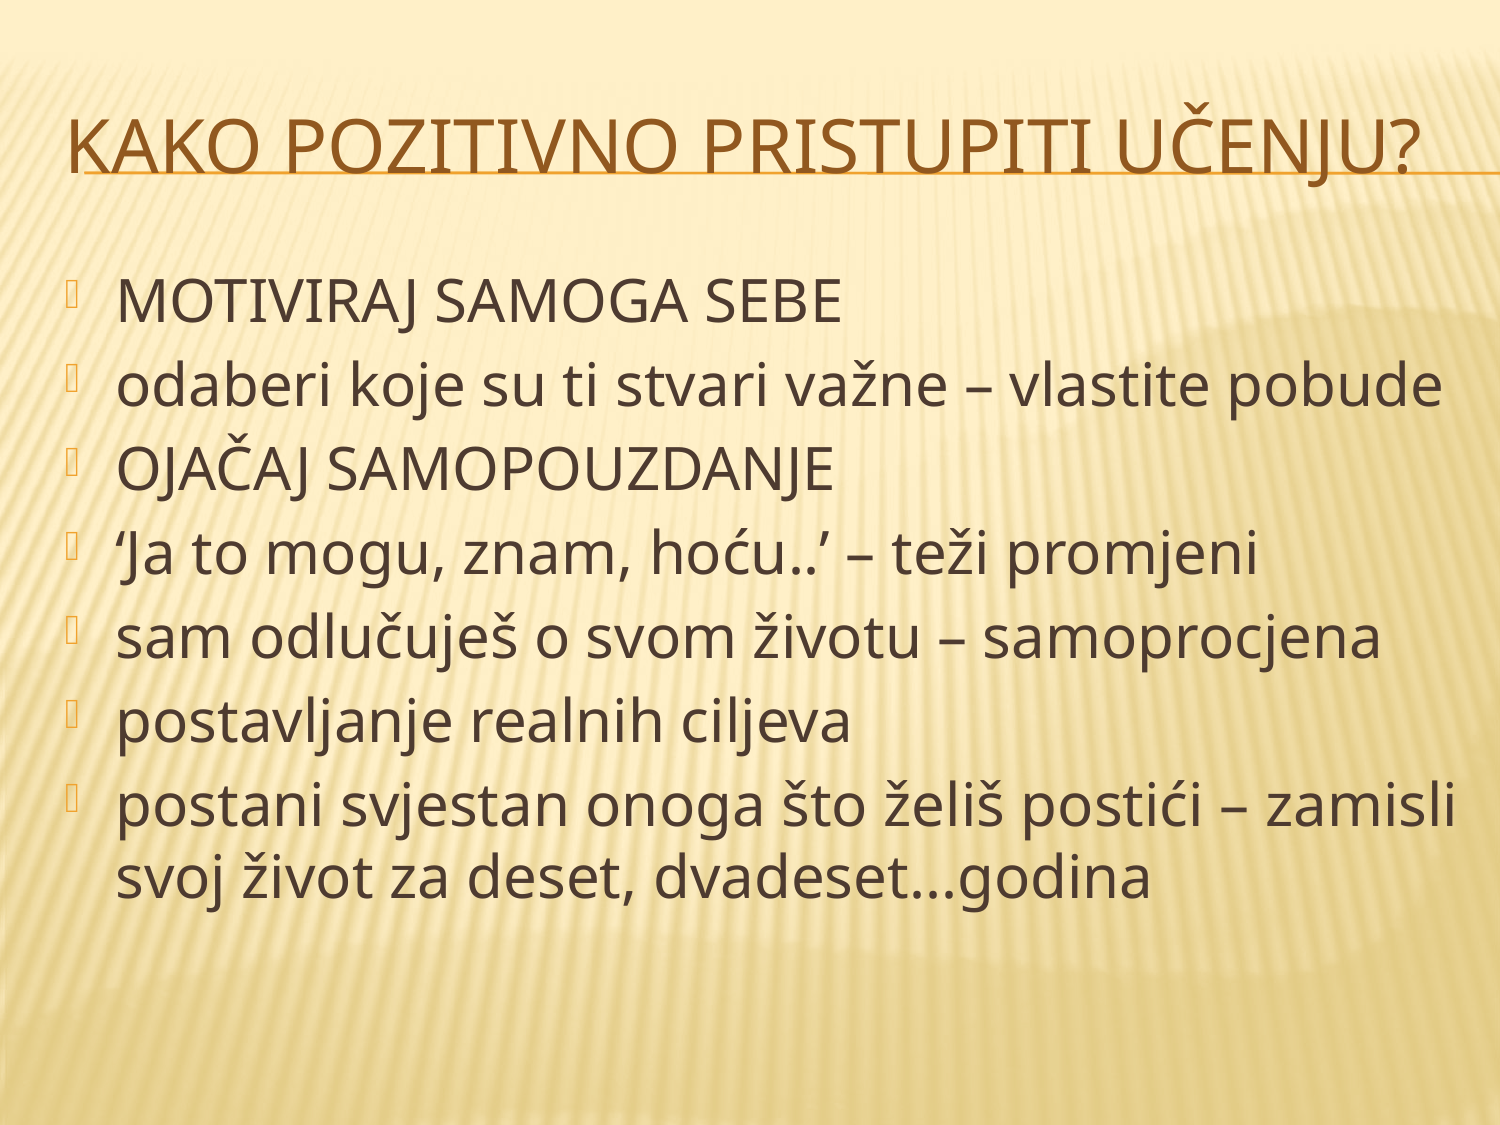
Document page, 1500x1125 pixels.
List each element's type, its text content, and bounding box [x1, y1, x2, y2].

title KAKO POZITIVNO PRISTUPITI UČENJU? [50, 75, 1475, 213]
list MOTIVIRAJ SAMOGA SEBE odaberi koje su ti stvari važne – vlastite pobude OJAČAJ SAMOPOUZDANJE ‘Ja to mogu, znam, hoću..’ – teži promjeni sam odlučuješ o svom životu – samoprocjena postavljanje realnih ciljeva postani svjestan onoga što želiš postići – zamisli svoj život za deset, dvadeset...godina [50, 254, 1475, 998]
